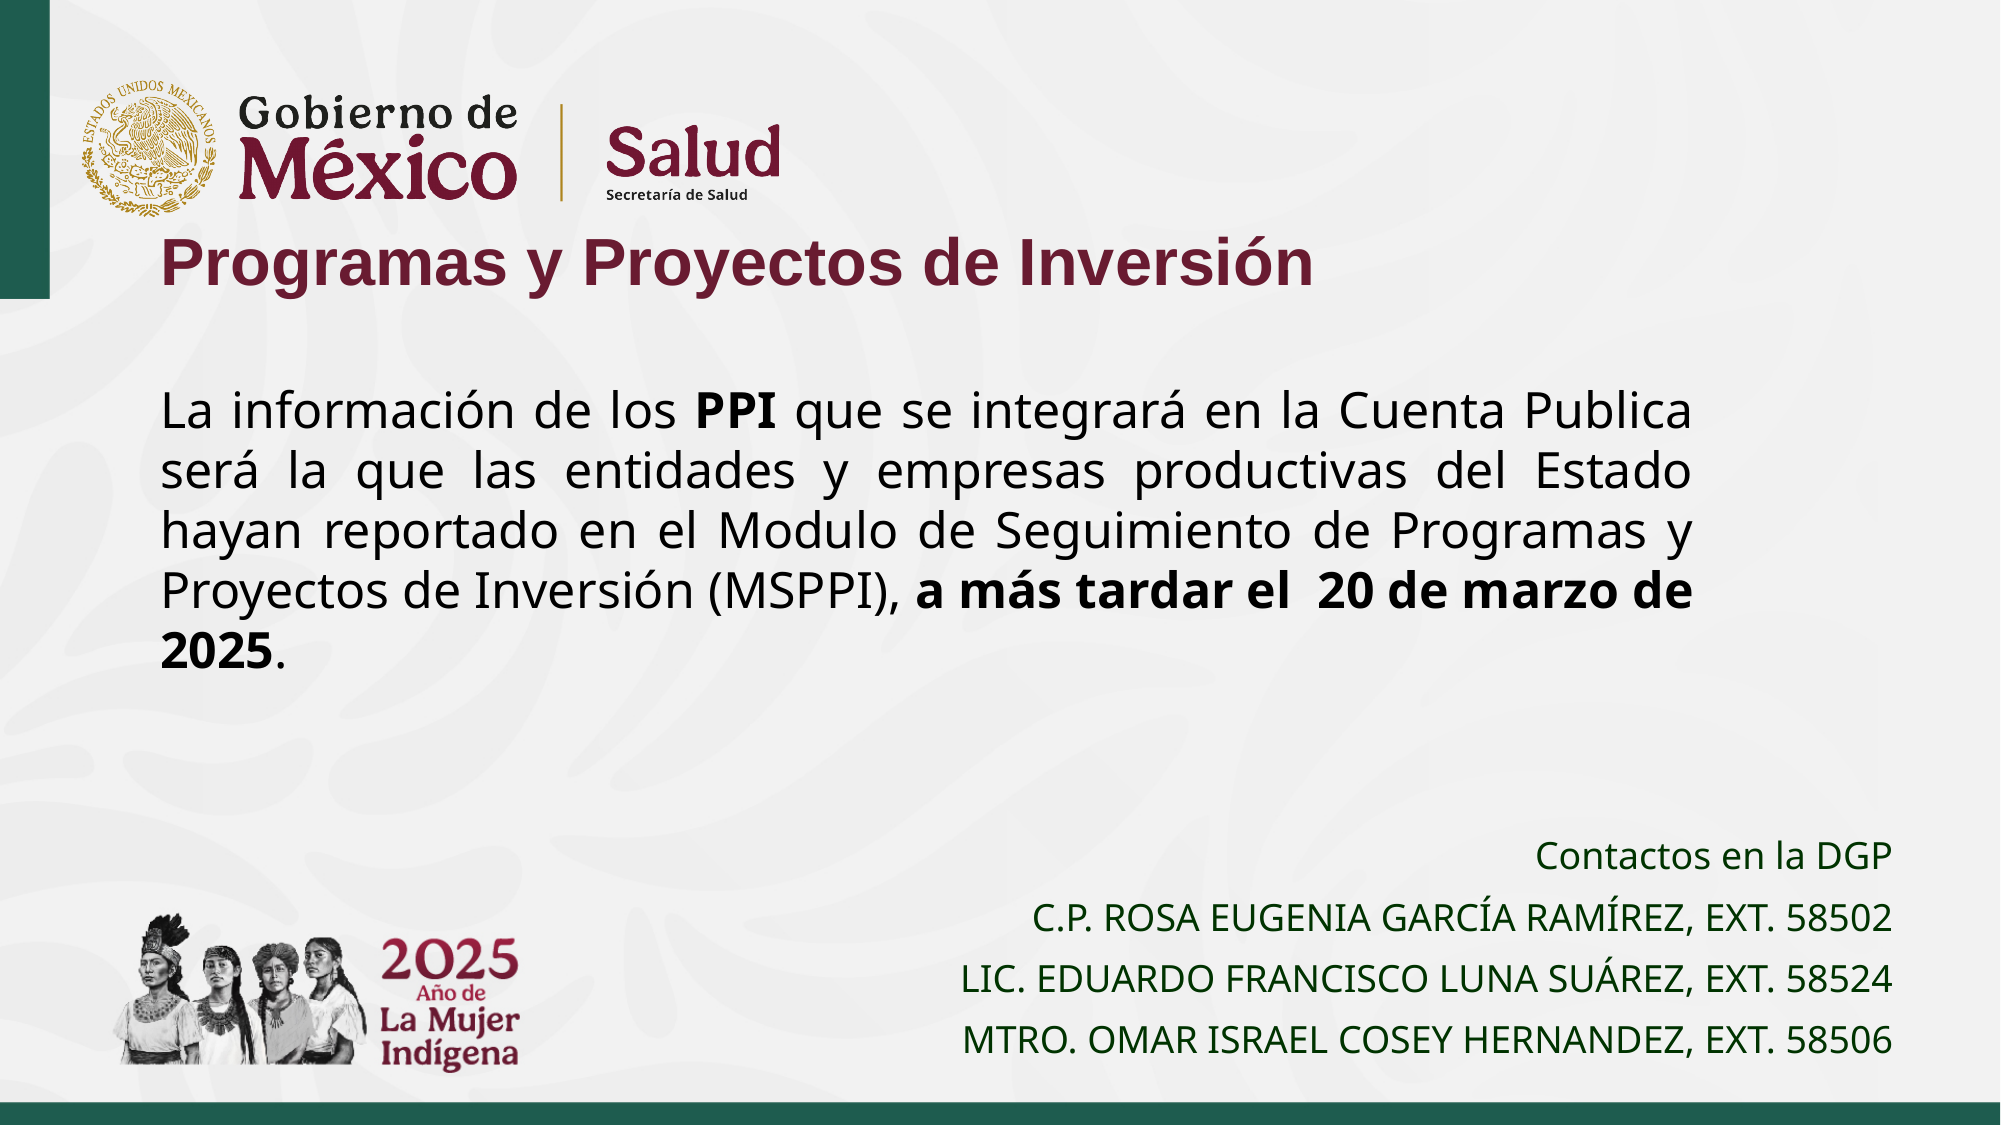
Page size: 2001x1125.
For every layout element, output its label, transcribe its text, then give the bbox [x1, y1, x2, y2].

picture [0, 0, 2001, 1125]
text_box Contactos en la DGP C.P. ROSA EUGENIA GARCÍA RAMÍREZ, EXT. 58502 LIC. EDUARDO FRANCISCO LUNA SUÁREZ, EXT. 58524 MTRO. OMAR ISRAEL COSEY HERNANDEZ, EXT. 58506 [234, 768, 1909, 1125]
text_box Programas y Proyectos de Inversión La información de los PPI que se integrará en la Cuenta Publica será la que las entidades y empresas productivas del Estado hayan reportado en el Modulo de Seguimiento de Programas y Proyectos de Inversión (MSPPI), a más tardar el 20 de marzo de 2025. [145, 211, 1709, 791]
